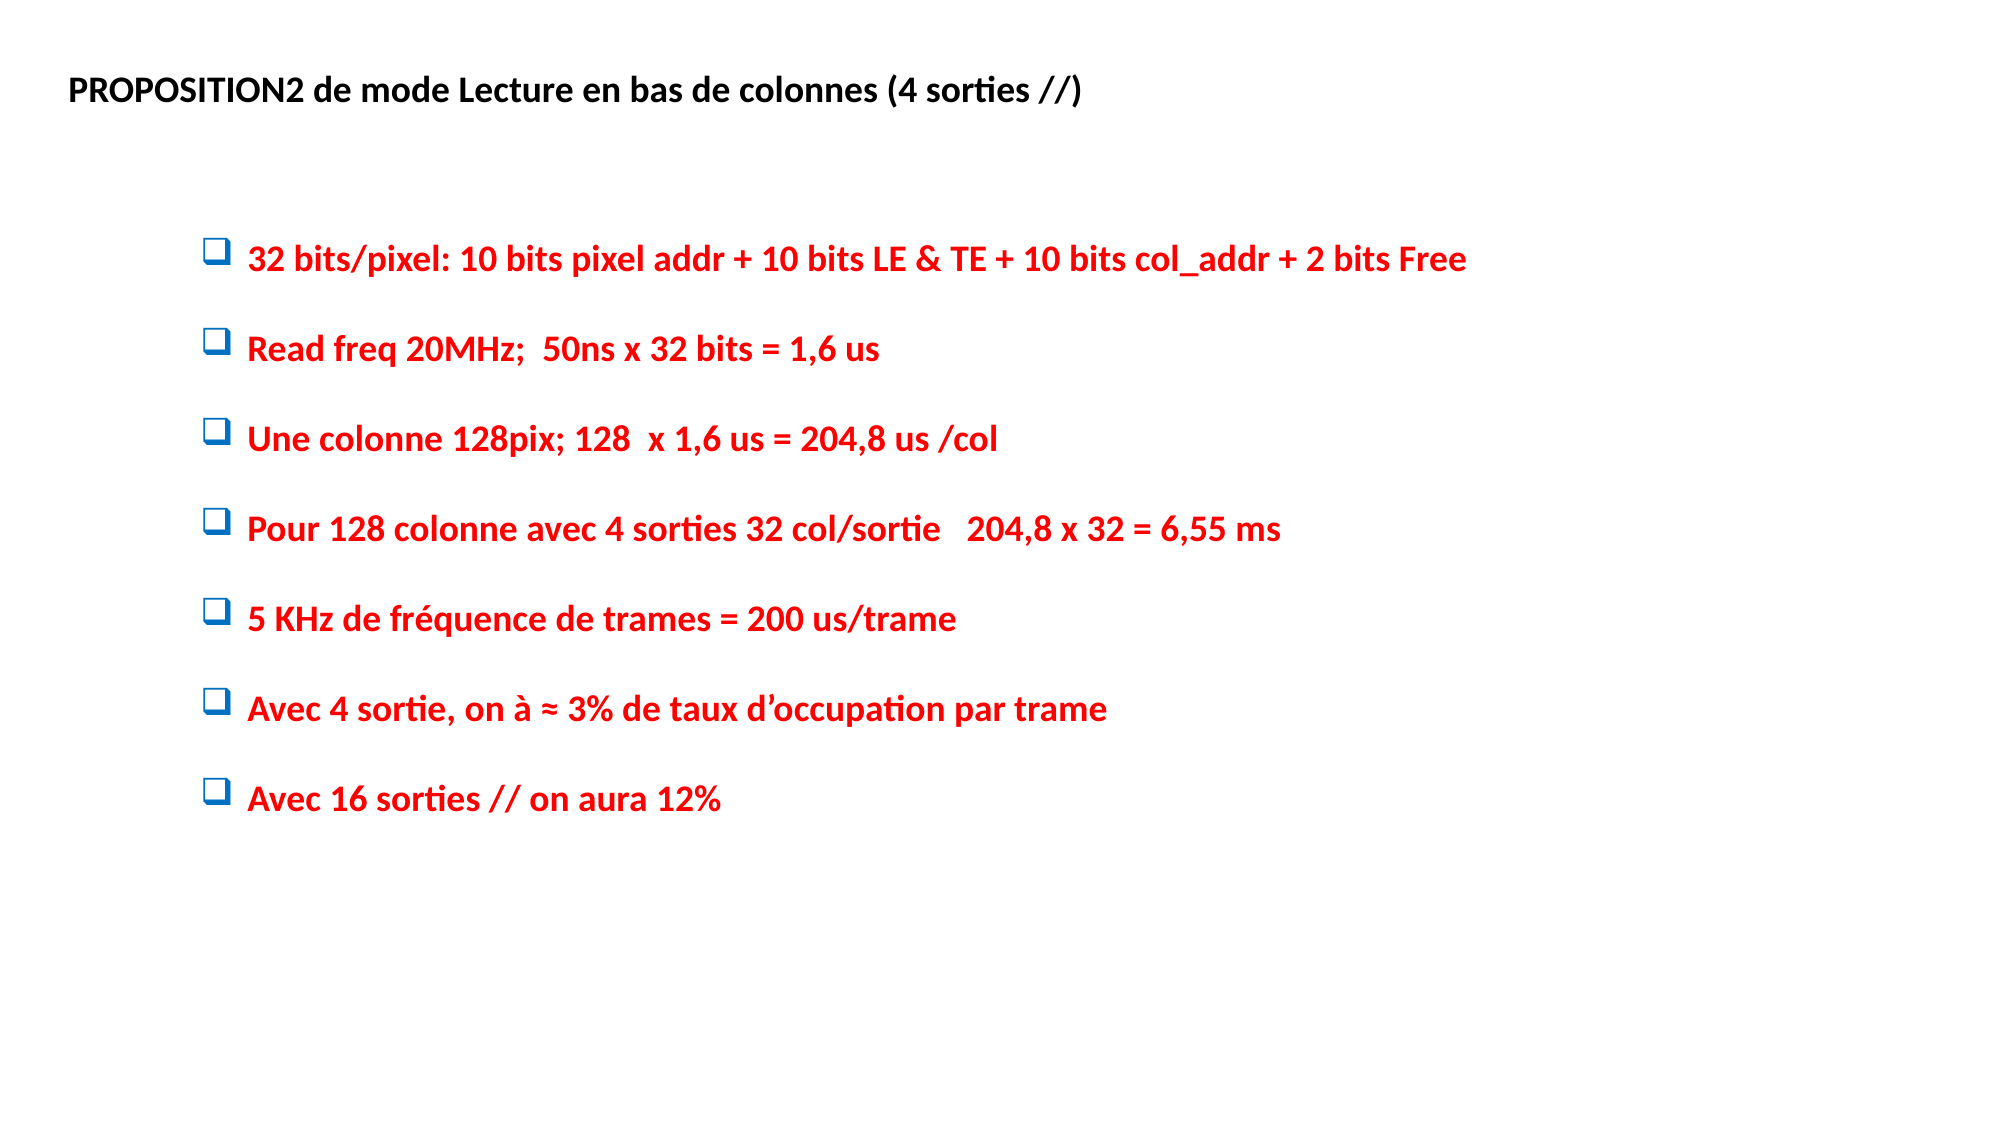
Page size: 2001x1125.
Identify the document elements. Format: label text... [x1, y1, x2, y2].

text_box PROPOSITION2 de mode Lecture en bas de colonnes (4 sorties //) [53, 57, 1099, 118]
text_box 32 bits/pixel: 10 bits pixel addr + 10 bits LE & TE + 10 bits col_addr + 2 bits Free Read freq 20MHz; 50ns x 32 bits = 1,6 us Une colonne 128pix; 128 x 1,6 us = 204,8 us /col Pour 128 colonne avec 4 sorties 32 col/sortie 204,8 x 32 = 6,55 ms 5 KHz de fréquence de trames = 200 us/trame Avec 4 sortie, on à ≈ 3% de taux d’occupation par trame Avec 16 sorties // on aura 12% [185, 226, 1611, 828]
